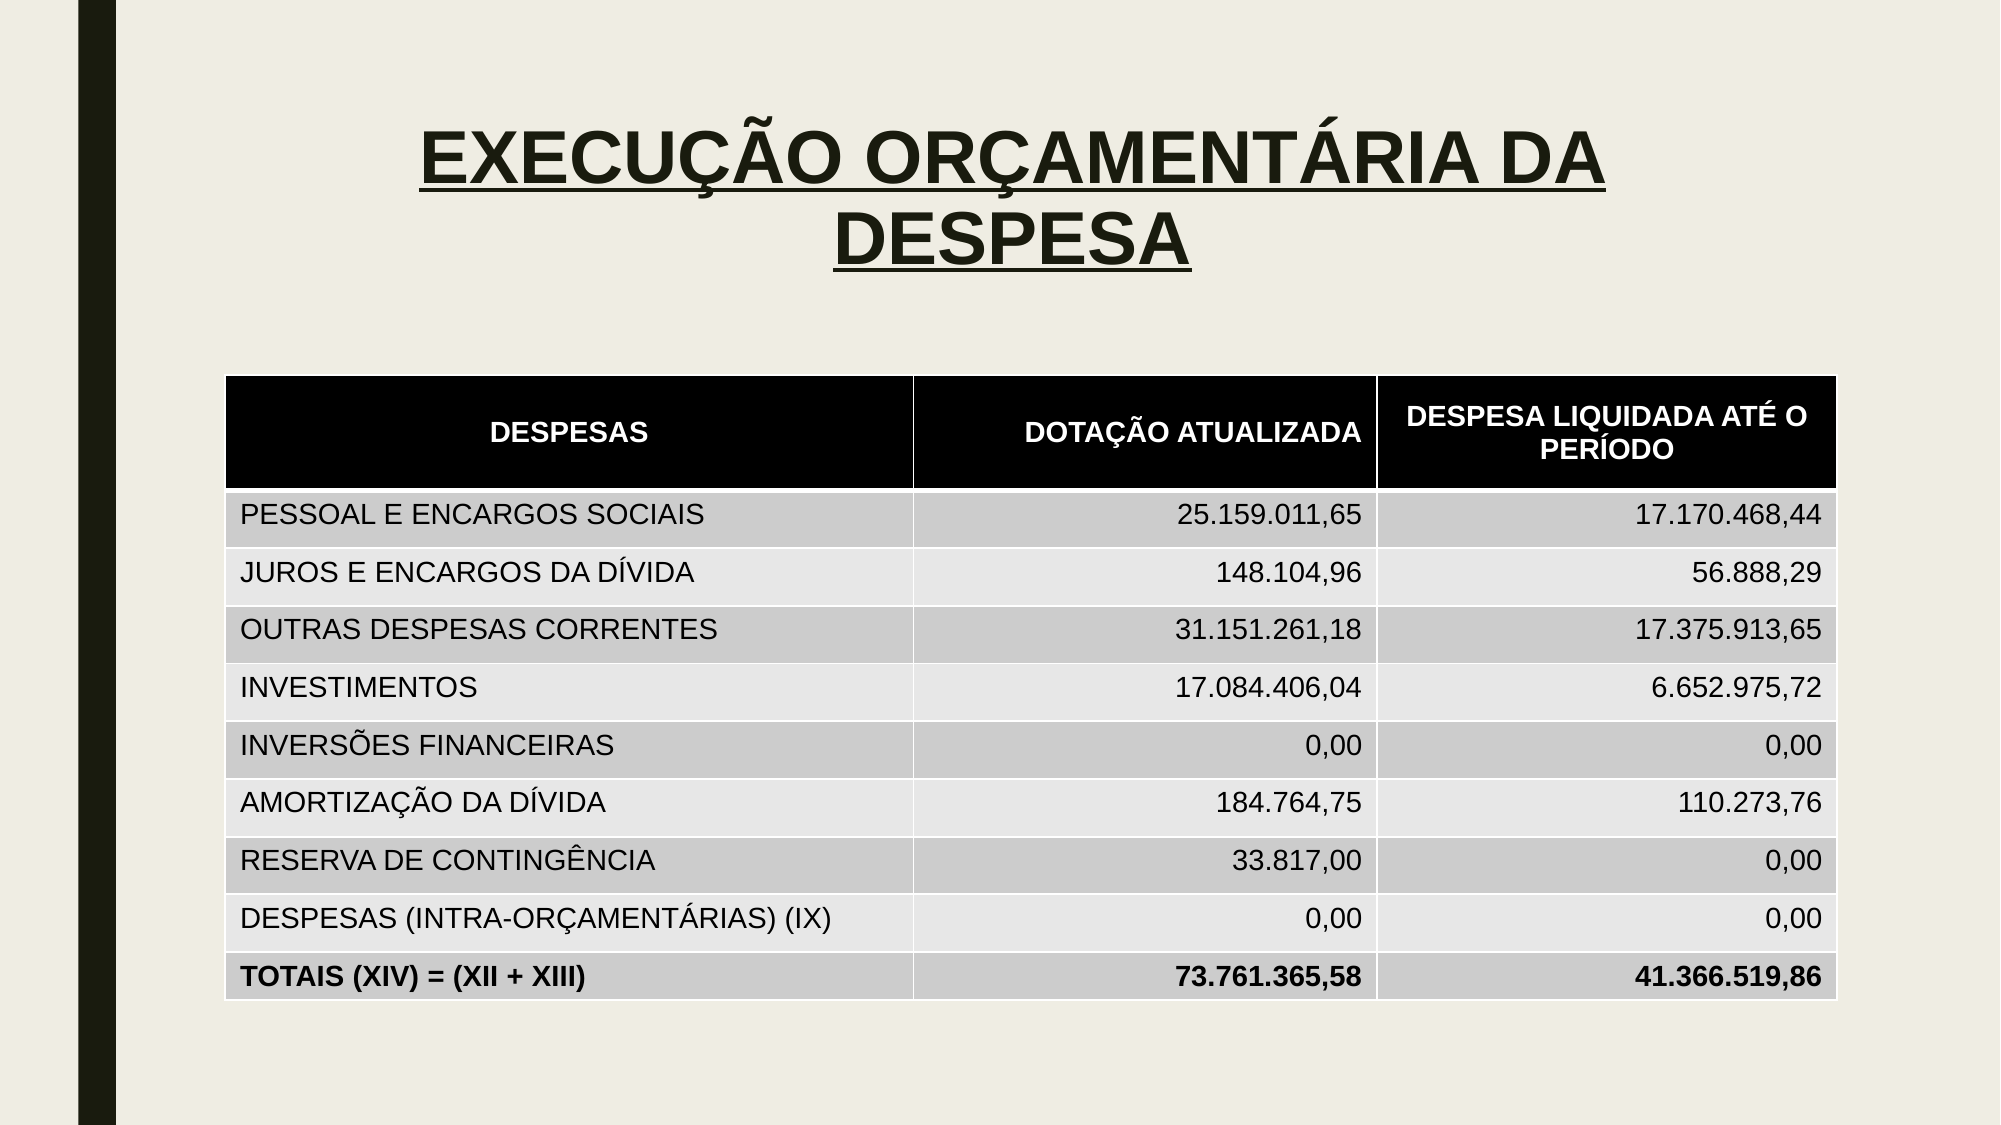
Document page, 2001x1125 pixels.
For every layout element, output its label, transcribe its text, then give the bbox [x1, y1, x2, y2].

table_cell 17.170.468,44 [1378, 493, 1836, 547]
table_cell 0,00 [914, 722, 1376, 778]
table_cell RESERVA DE CONTINGÊNCIA [226, 838, 913, 893]
table_header DESPESAS [226, 376, 913, 488]
table_cell 17.084.406,04 [914, 664, 1376, 720]
table_cell 0,00 [914, 895, 1376, 951]
table_cell 110.273,76 [1378, 780, 1836, 836]
table_cell PESSOAL E ENCARGOS SOCIAIS [226, 493, 913, 547]
table_cell 0,00 [1378, 895, 1836, 951]
table_cell 33.817,00 [914, 838, 1376, 893]
table_cell INVESTIMENTOS [226, 664, 913, 720]
table_cell 148.104,96 [914, 549, 1376, 605]
table_cell 31.151.261,18 [914, 607, 1376, 663]
table_header DOTAÇÃO ATUALIZADA [914, 376, 1376, 488]
table_cell 6.652.975,72 [1378, 664, 1836, 720]
table_cell 41.366.519,86 [1378, 953, 1836, 999]
table_cell 184.764,75 [914, 780, 1376, 836]
table_cell 73.761.365,58 [914, 953, 1376, 999]
table_cell 56.888,29 [1378, 549, 1836, 605]
table_header DESPESA LIQUIDADA ATÉ O PERÍODO [1378, 376, 1836, 488]
table_cell OUTRAS DESPESAS CORRENTES [226, 607, 913, 663]
table_cell 0,00 [1378, 722, 1836, 778]
table_cell 17.375.913,65 [1378, 607, 1836, 663]
table_cell 25.159.011,65 [914, 493, 1376, 547]
table_cell DESPESAS (INTRA-ORÇAMENTÁRIAS) (IX) [226, 895, 913, 951]
table_cell AMORTIZAÇÃO DA DÍVIDA [226, 780, 913, 836]
table_cell TOTAIS (XIV) = (XII + XIII) [226, 953, 913, 999]
title EXECUÇÃO ORÇAMENTÁRIA DA DESPESA [225, 112, 1800, 357]
table_cell 0,00 [1378, 838, 1836, 893]
table_cell JUROS E ENCARGOS DA DÍVIDA [226, 549, 913, 605]
table_cell INVERSÕES FINANCEIRAS [226, 722, 913, 778]
